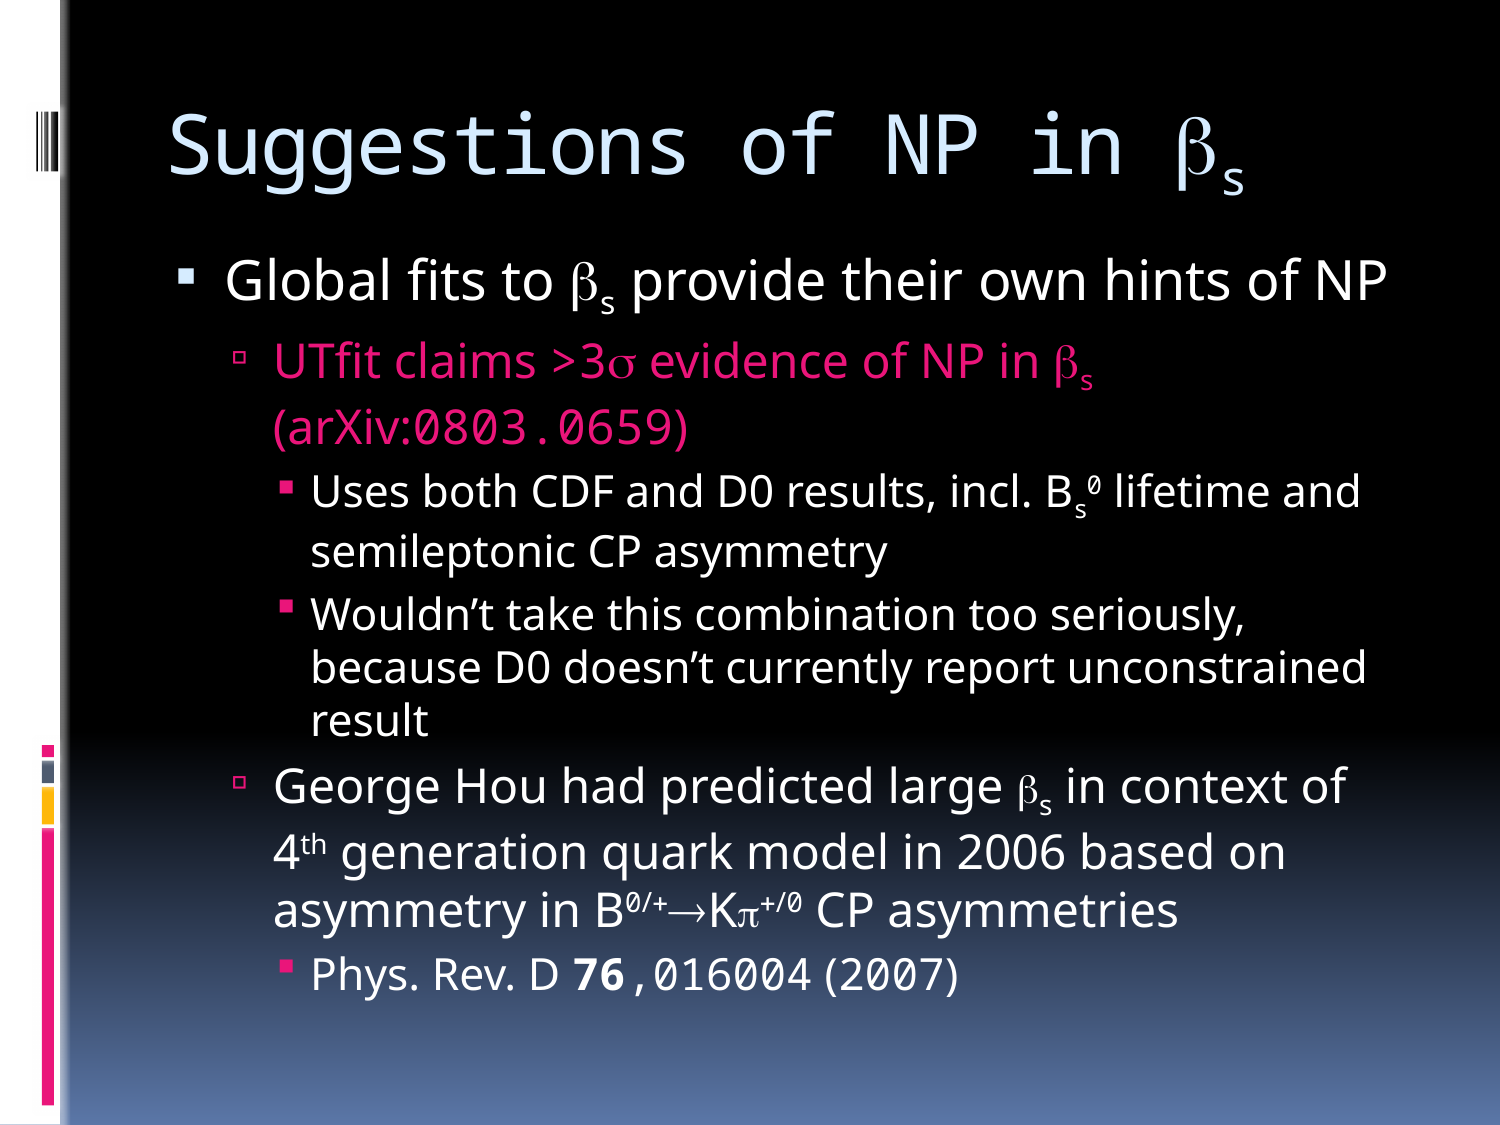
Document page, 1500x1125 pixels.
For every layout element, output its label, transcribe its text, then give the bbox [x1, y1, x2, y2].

list Global fits to bs provide their own hints of NP UTfit claims >3s evidence of NP in bs (arXiv:0803.0659) Uses both CDF and D0 results, incl. Bs0 lifetime and semileptonic CP asymmetry Wouldn’t take this combination too seriously, because D0 doesn’t currently report unconstrained result George Hou had predicted large bs in context of 4th generation quark model in 2006 based on asymmetry in B0/+Kp+/0 CP asymmetries Phys. Rev. D 76,016004 (2007) [150, 237, 1425, 1050]
title Suggestions of NP in bs [150, 83, 1425, 234]
